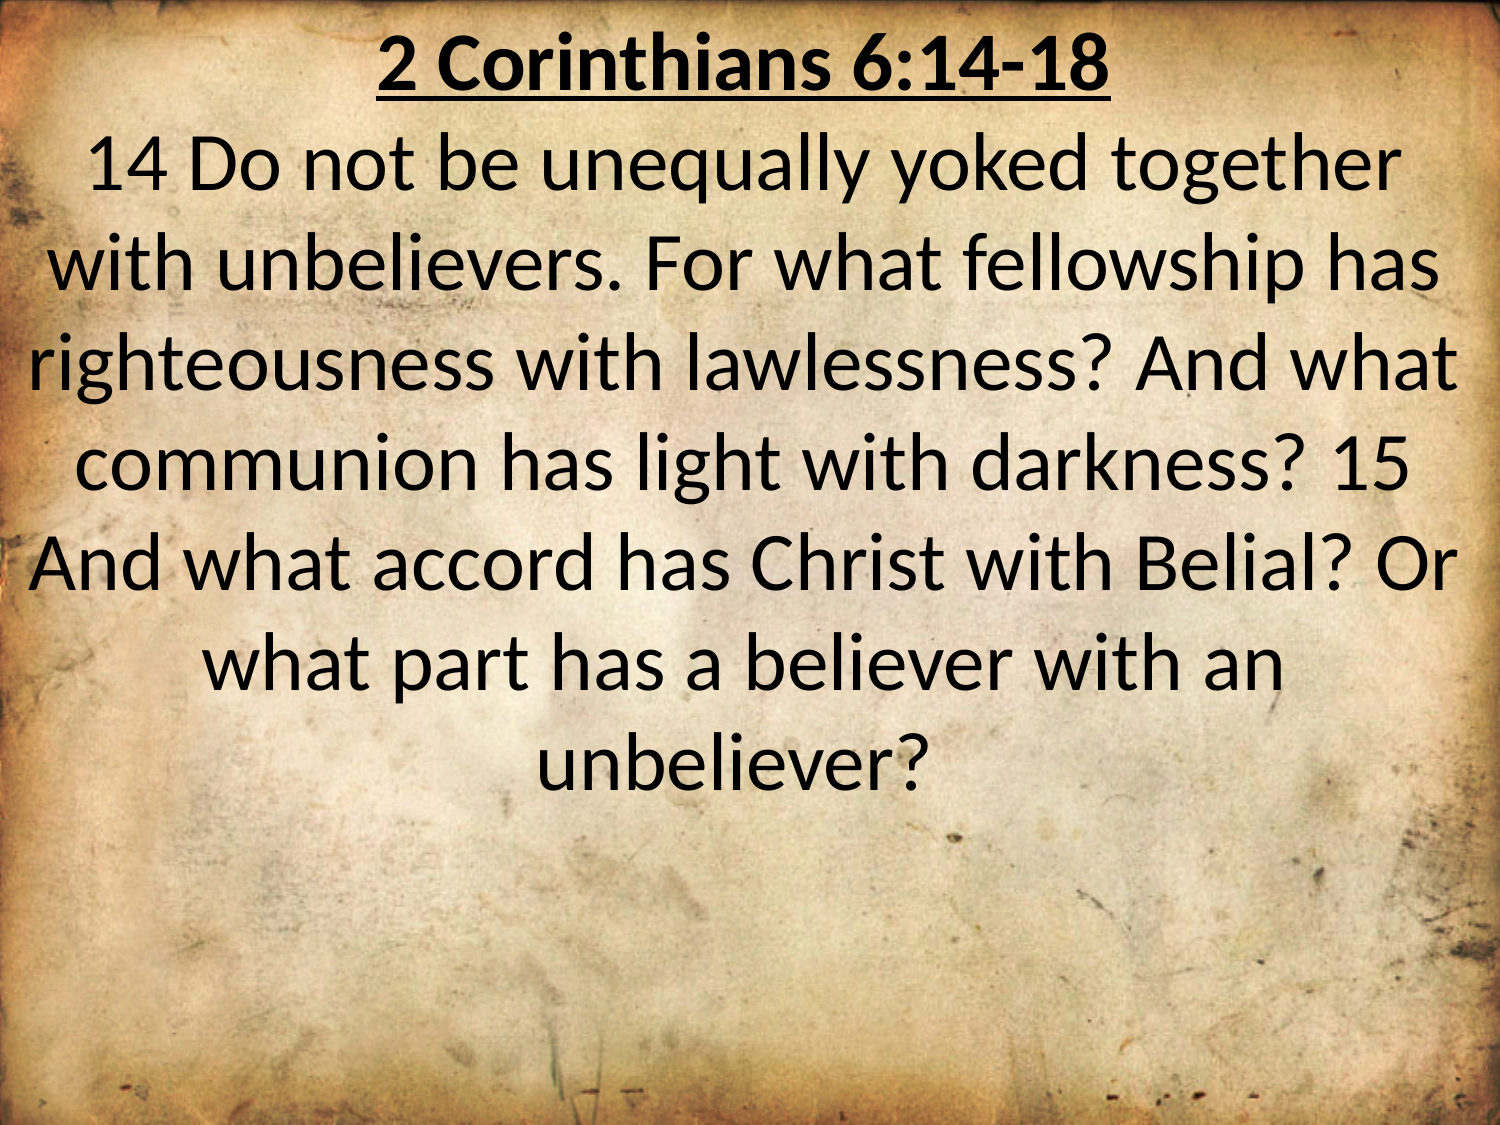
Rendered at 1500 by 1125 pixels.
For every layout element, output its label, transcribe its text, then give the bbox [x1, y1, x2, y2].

text_box 2 Corinthians 6:14-18 14 Do not be unequally yoked together with unbelievers. For what fellowship has righteousness with lawlessness? And what communion has light with darkness? 15 And what accord has Christ with Belial? Or what part has a believer with an unbeliever? [12, 0, 1475, 915]
picture [0, 0, 1500, 1125]
